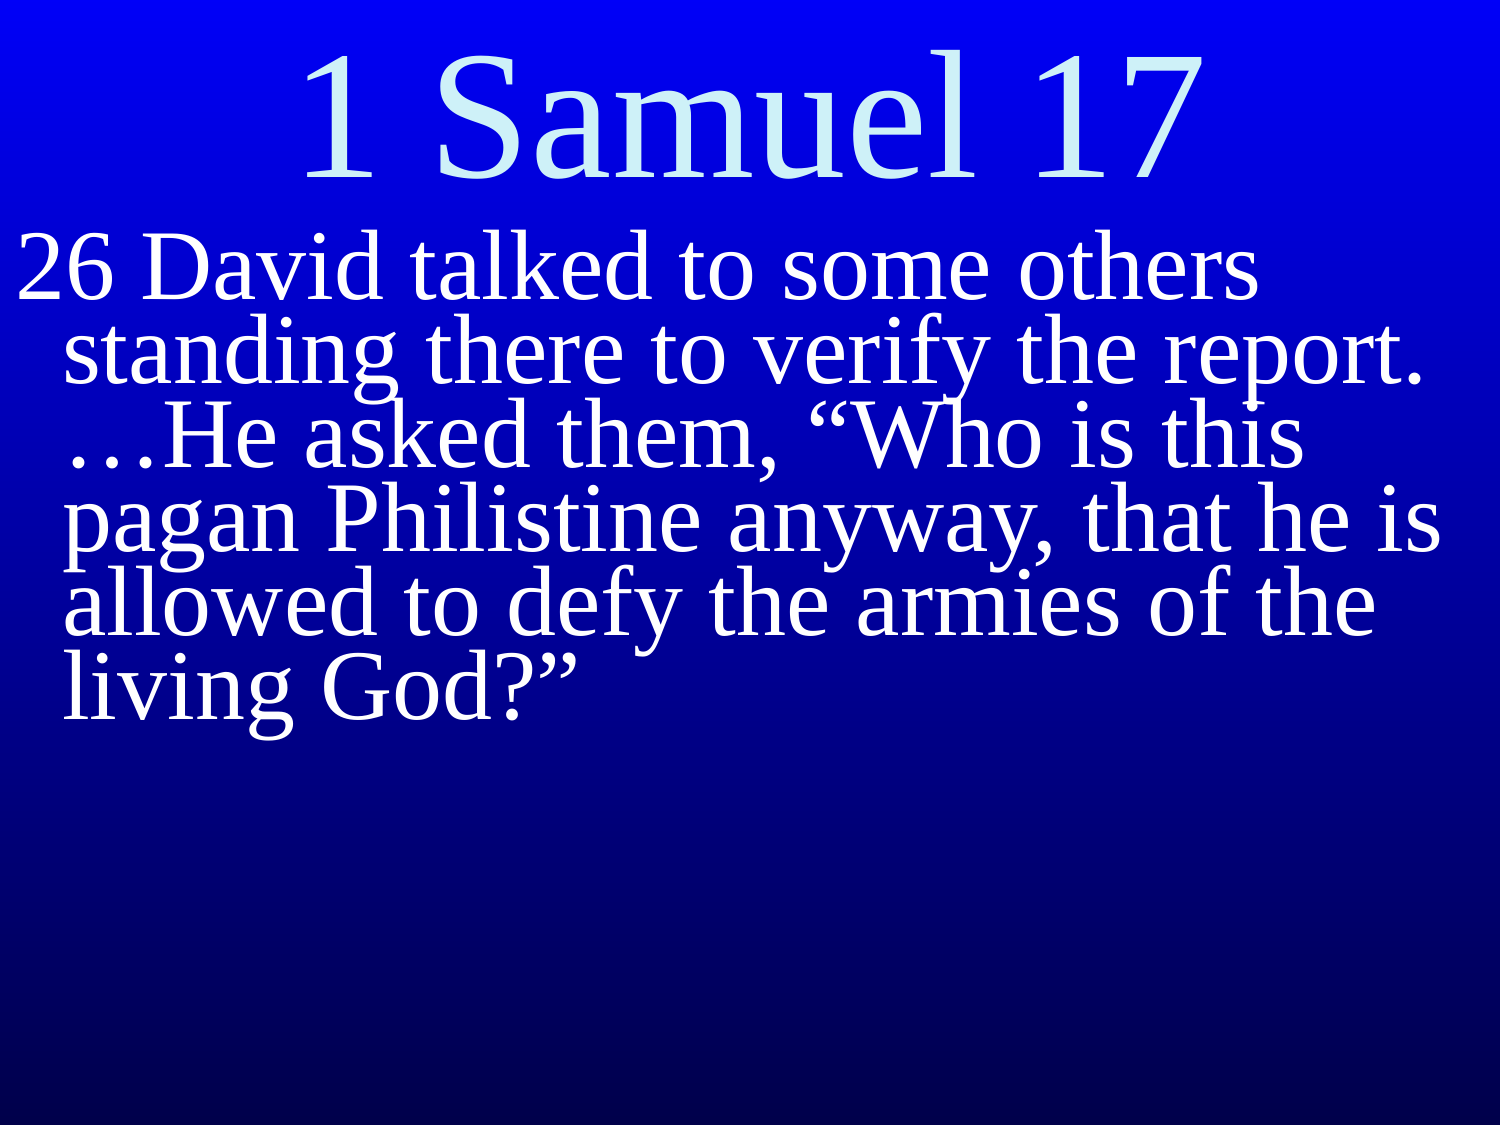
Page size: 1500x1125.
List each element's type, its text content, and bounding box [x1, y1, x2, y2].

list 26 David talked to some others standing there to verify the report. …He asked them, “Who is this pagan Philistine anyway, that he is allowed to defy the armies of the living God?” [0, 224, 1500, 1026]
title 1 Samuel 17 [0, 0, 1500, 224]
